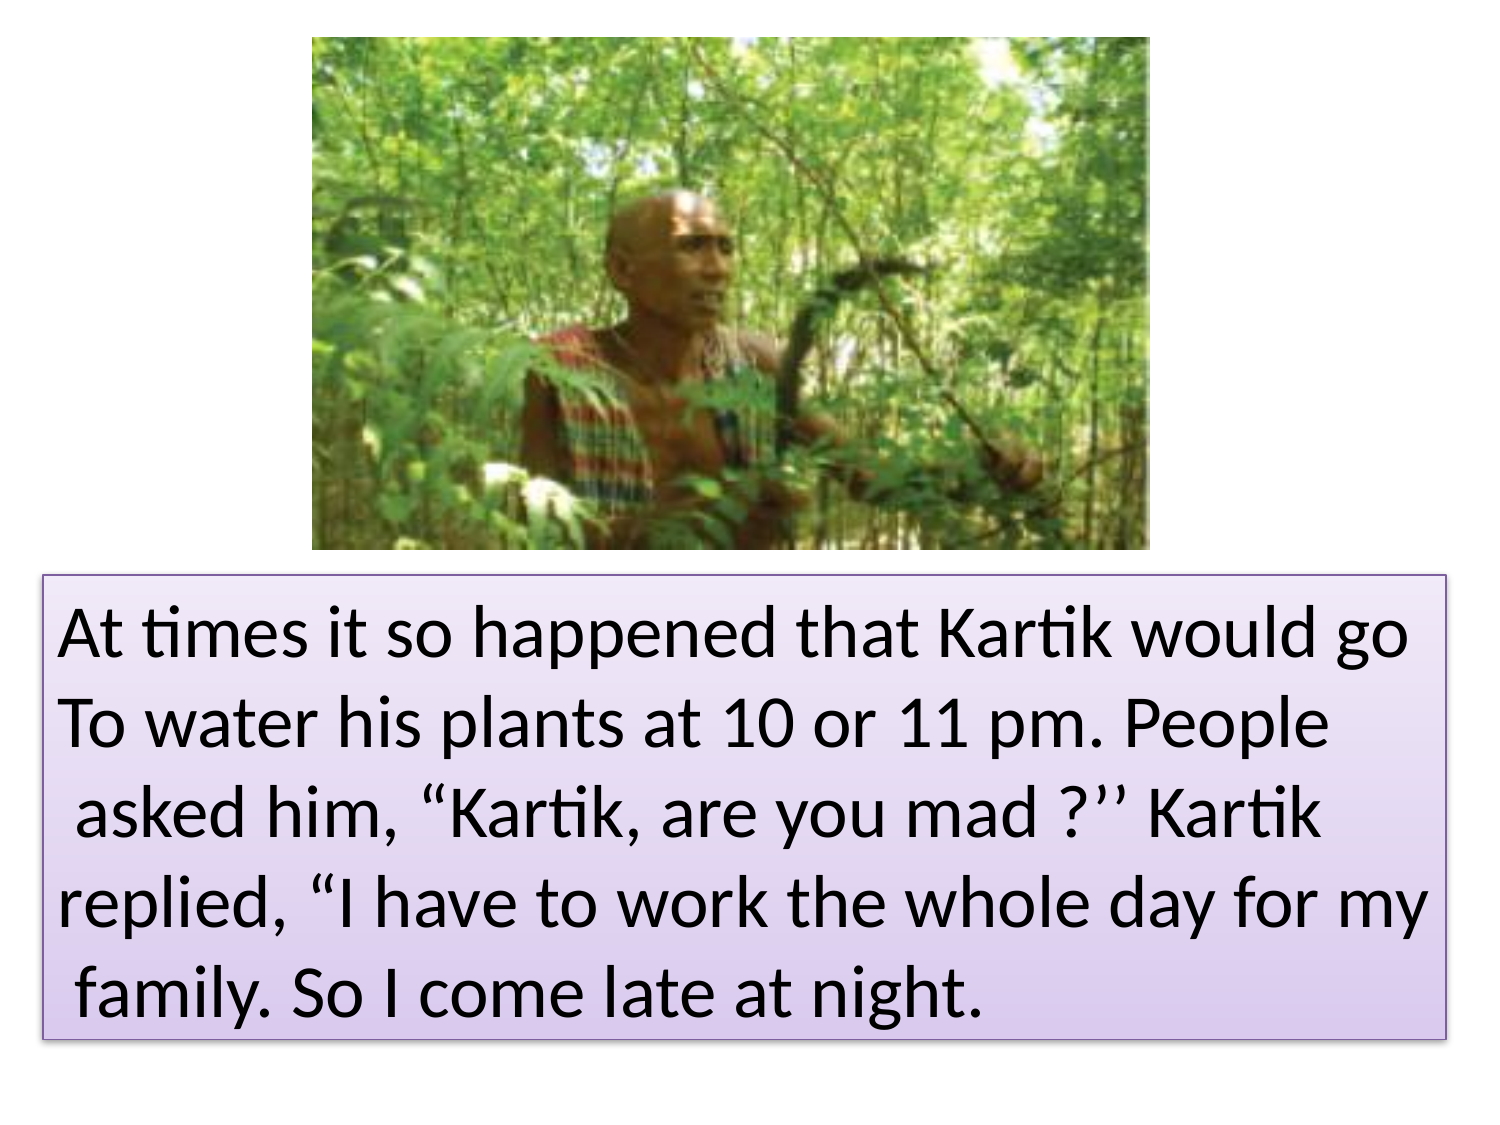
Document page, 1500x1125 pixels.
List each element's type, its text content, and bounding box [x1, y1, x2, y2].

picture [312, 37, 1151, 551]
text_box At times it so happened that Kartik would go To water his plants at 10 or 11 pm. People asked him, “Kartik, are you mad ?’’ Kartik replied, “I have to work the whole day for my family. So I come late at night. [42, 574, 1447, 1040]
